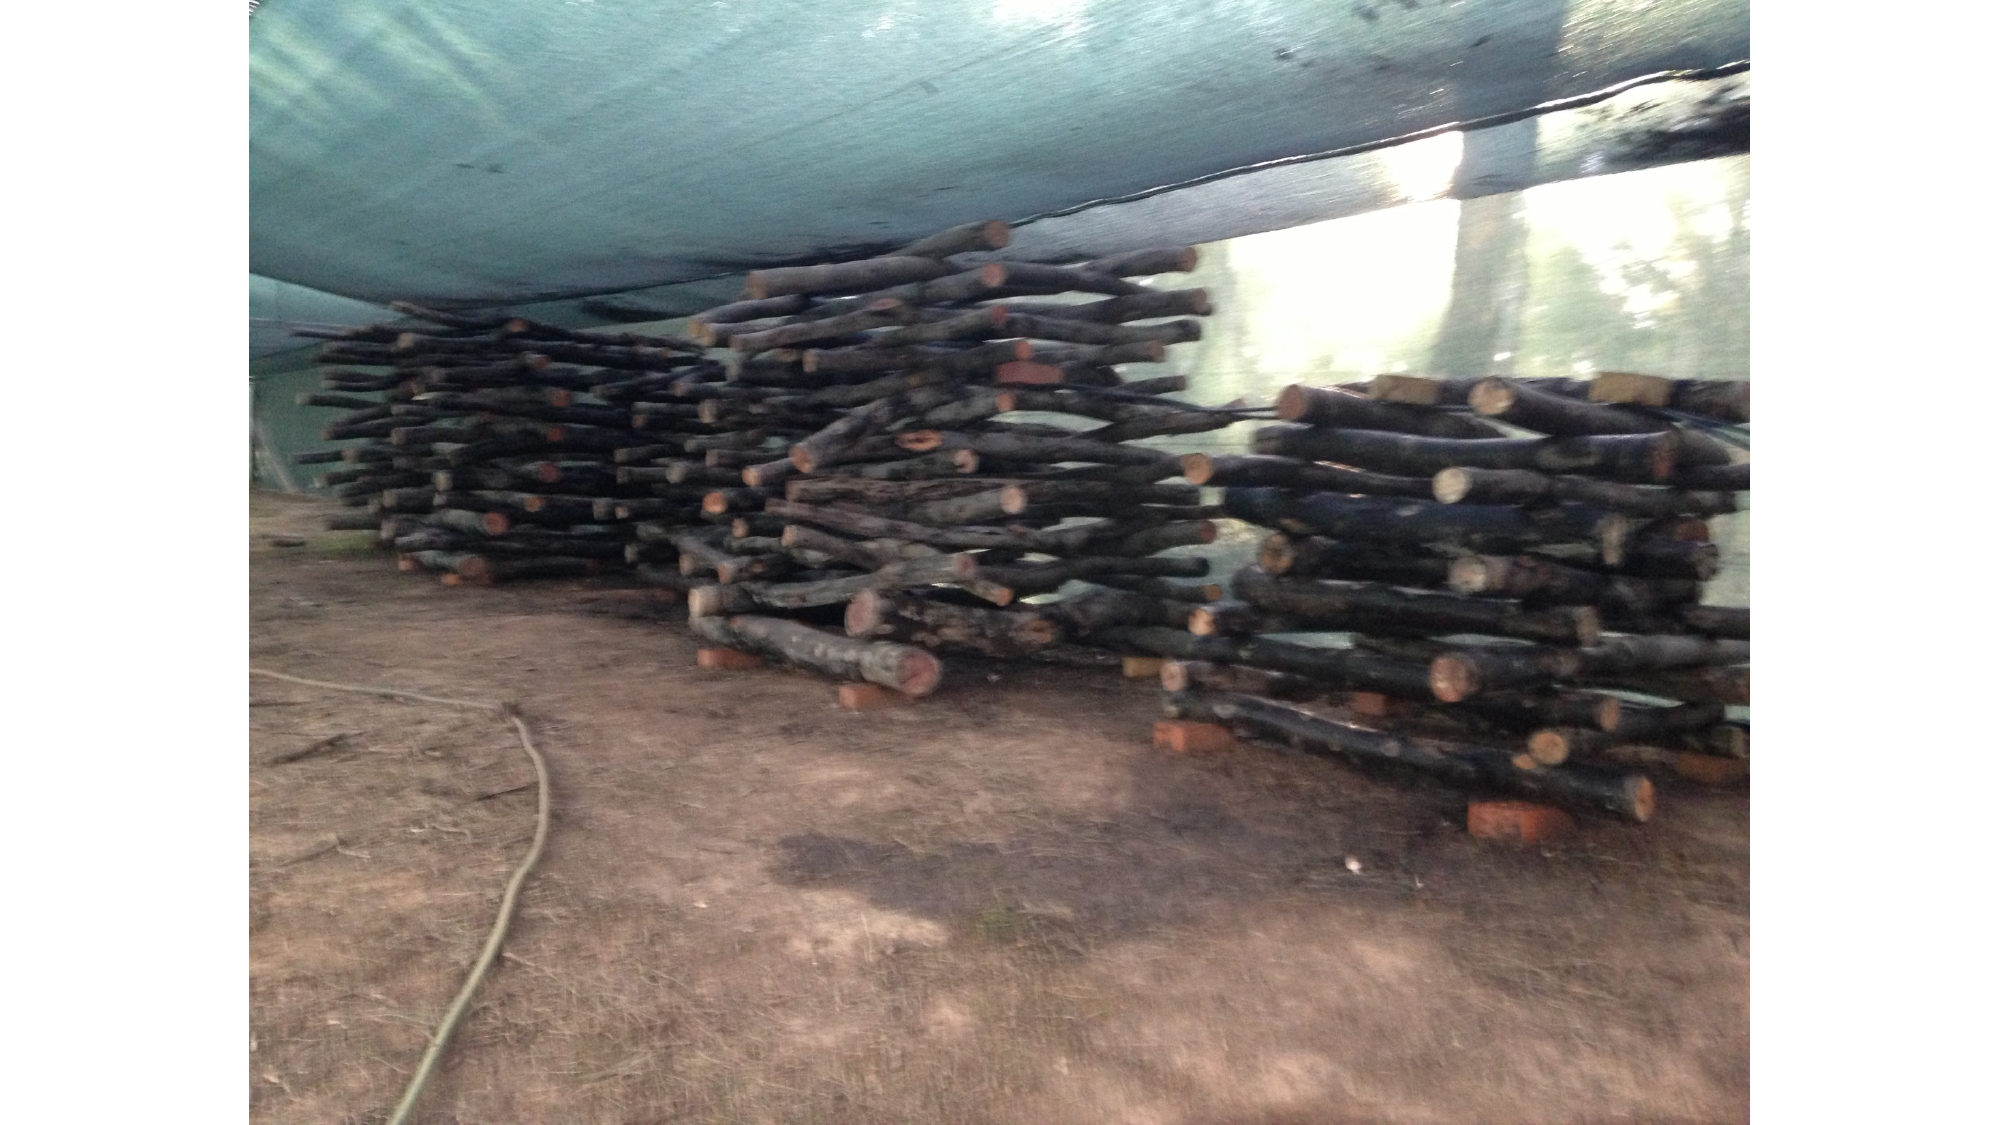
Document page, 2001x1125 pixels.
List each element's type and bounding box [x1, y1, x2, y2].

picture [249, 0, 1750, 1125]
